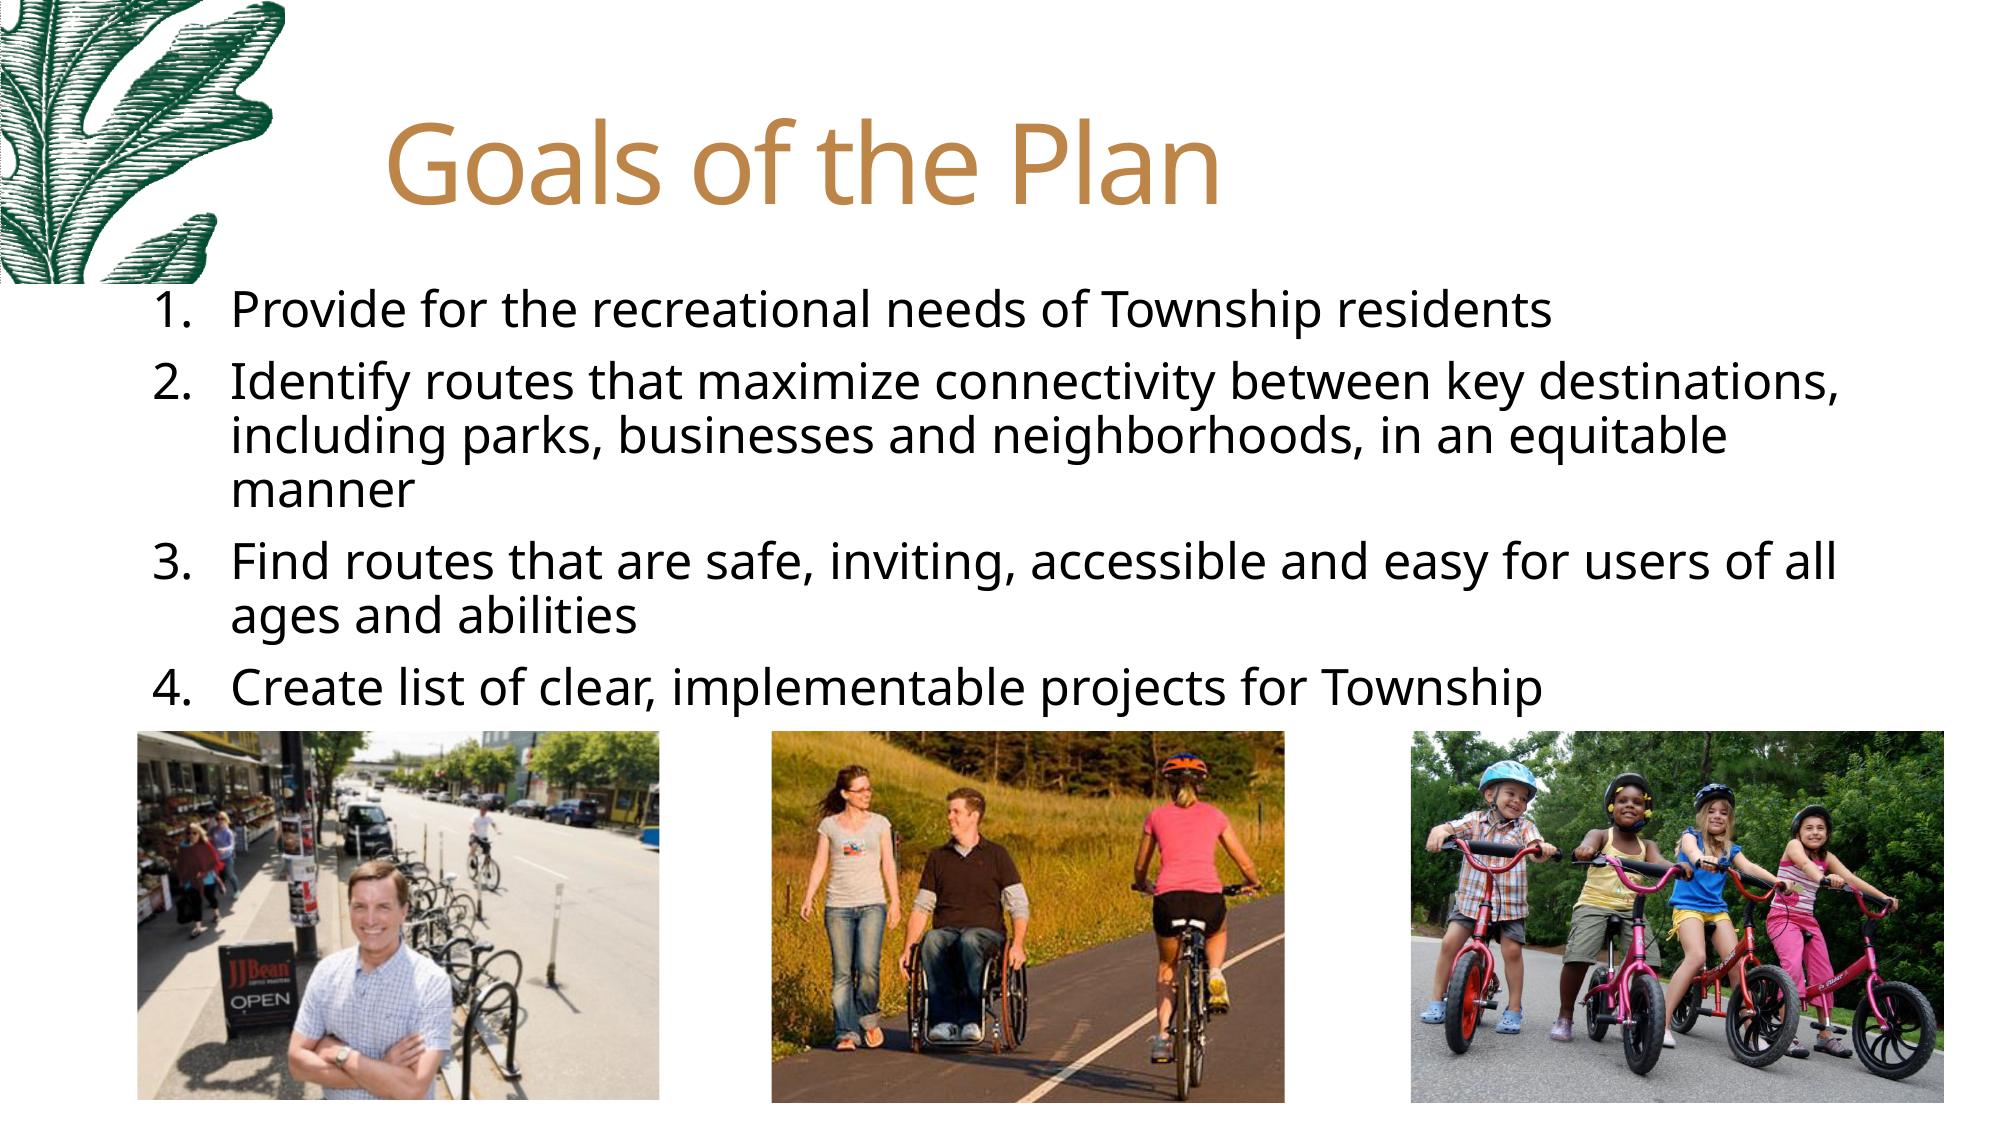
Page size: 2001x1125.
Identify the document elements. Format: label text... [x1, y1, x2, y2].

list Provide for the recreational needs of Township residents Identify routes that maximize connectivity between key destinations, including parks, businesses and neighborhoods, in an equitable manner Find routes that are safe, inviting, accessible and easy for users of all ages and abilities Create list of clear, implementable projects for Township [137, 277, 1863, 729]
picture [1410, 731, 1944, 1103]
picture [771, 731, 1285, 1103]
title Goals of the Plan [367, 59, 1863, 277]
picture [137, 731, 660, 1100]
picture [0, 0, 285, 284]
